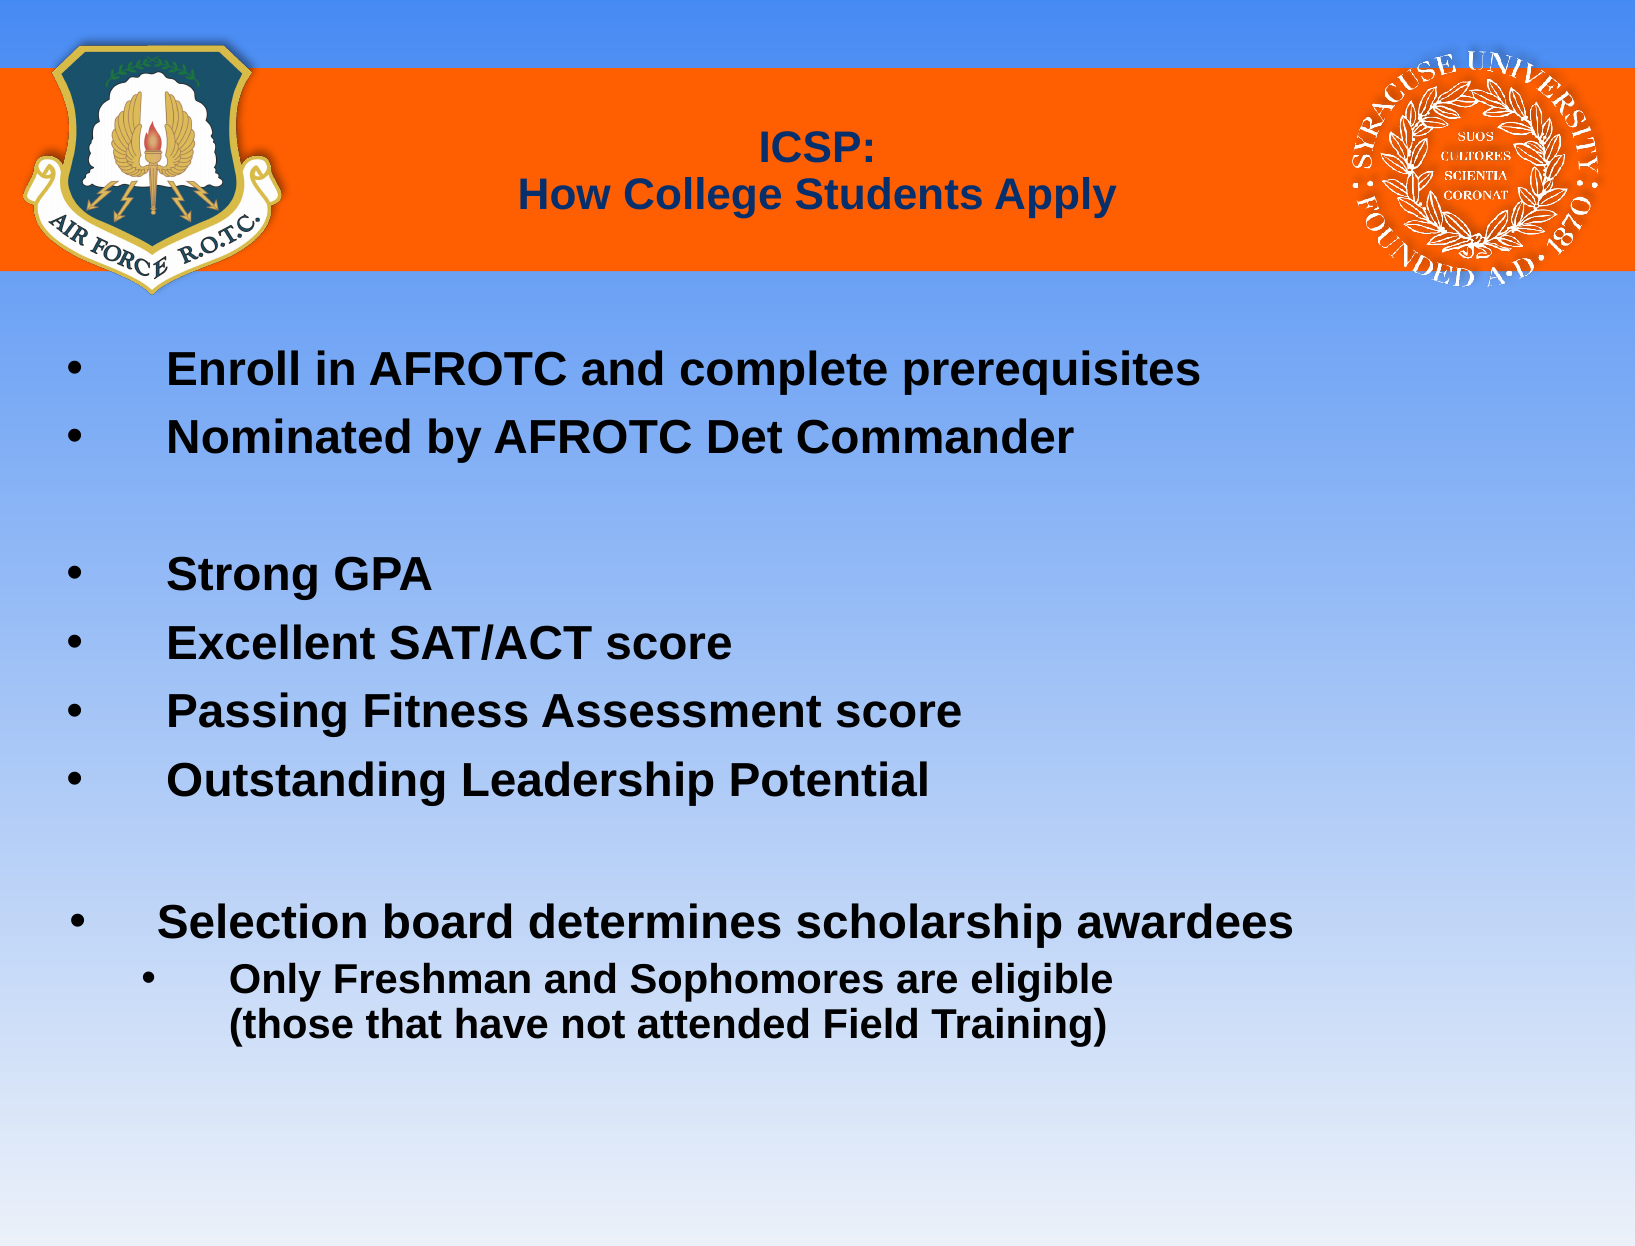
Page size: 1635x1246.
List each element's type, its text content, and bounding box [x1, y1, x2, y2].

title ICSP: How College Students Apply [122, 67, 1513, 276]
list Enroll in AFROTC and complete prerequisites Nominated by AFROTC Det Commander Strong GPA Excellent SAT/ACT score Passing Fitness Assessment score Outstanding Leadership Potential Selection board determines scholarship awardees Only Freshman and Sophomores are eligible (those that have not attended Field Training) [51, 336, 1581, 1084]
picture [23, 45, 282, 295]
